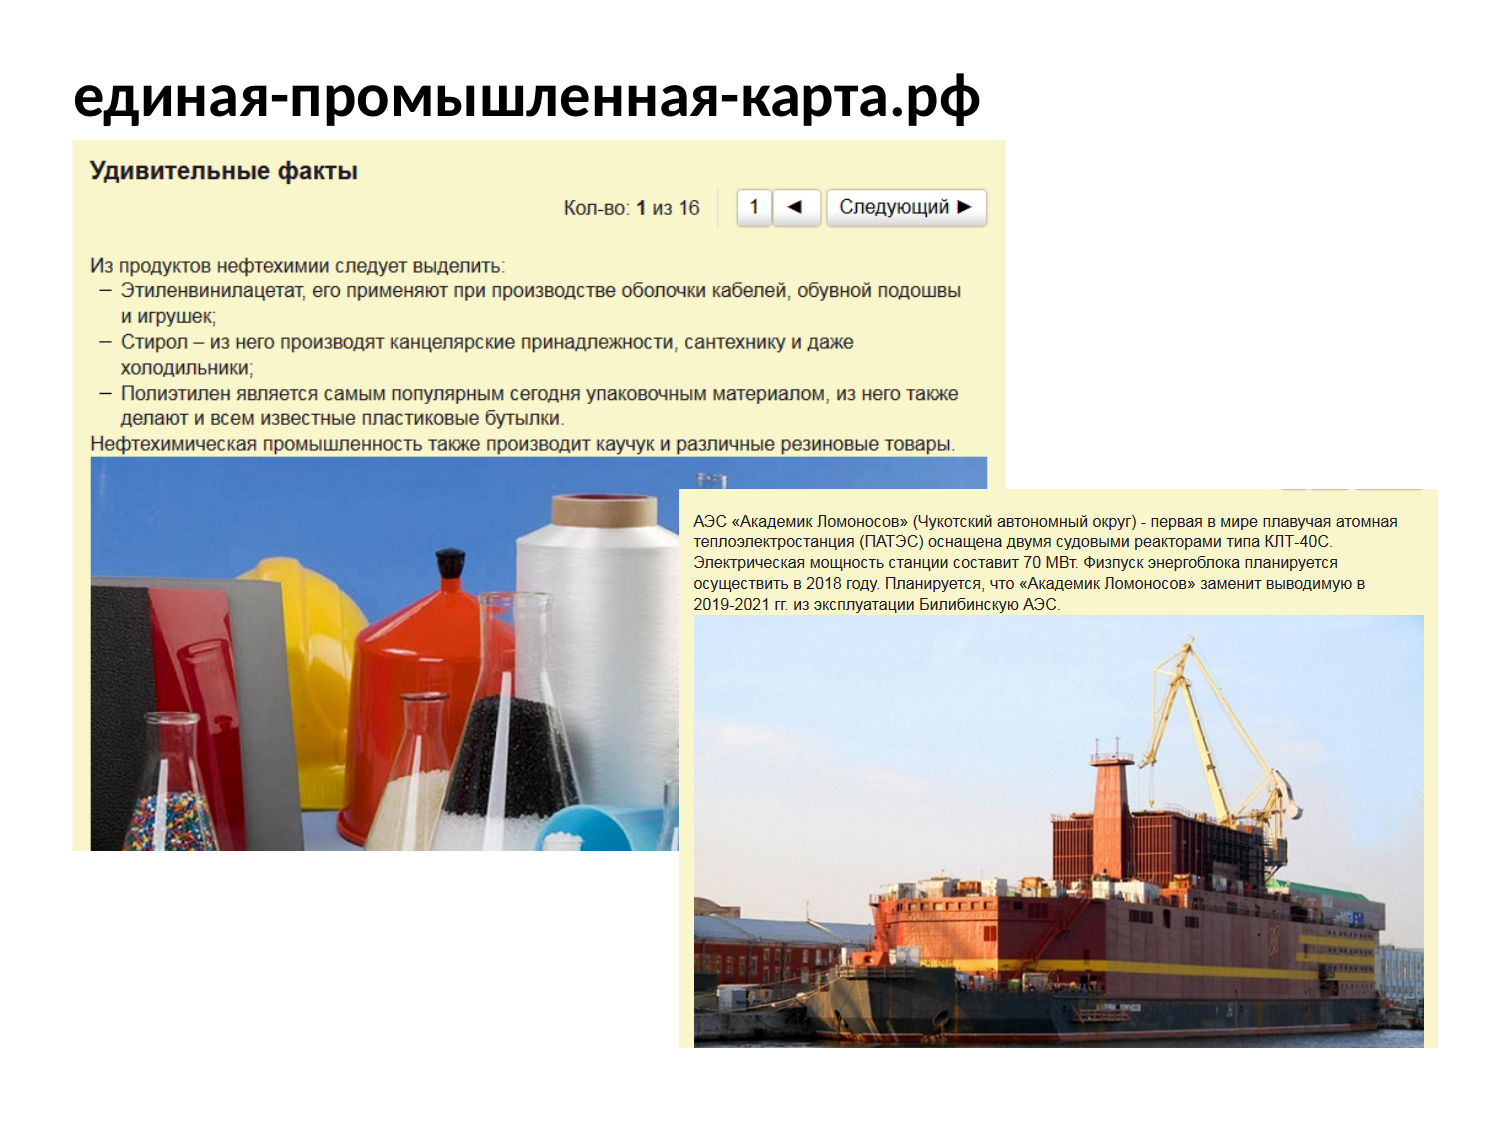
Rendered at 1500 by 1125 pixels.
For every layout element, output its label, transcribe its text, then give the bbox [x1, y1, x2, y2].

picture [70, 140, 1438, 1048]
text_box единая-промышленная-карта.рф [58, 46, 1184, 137]
